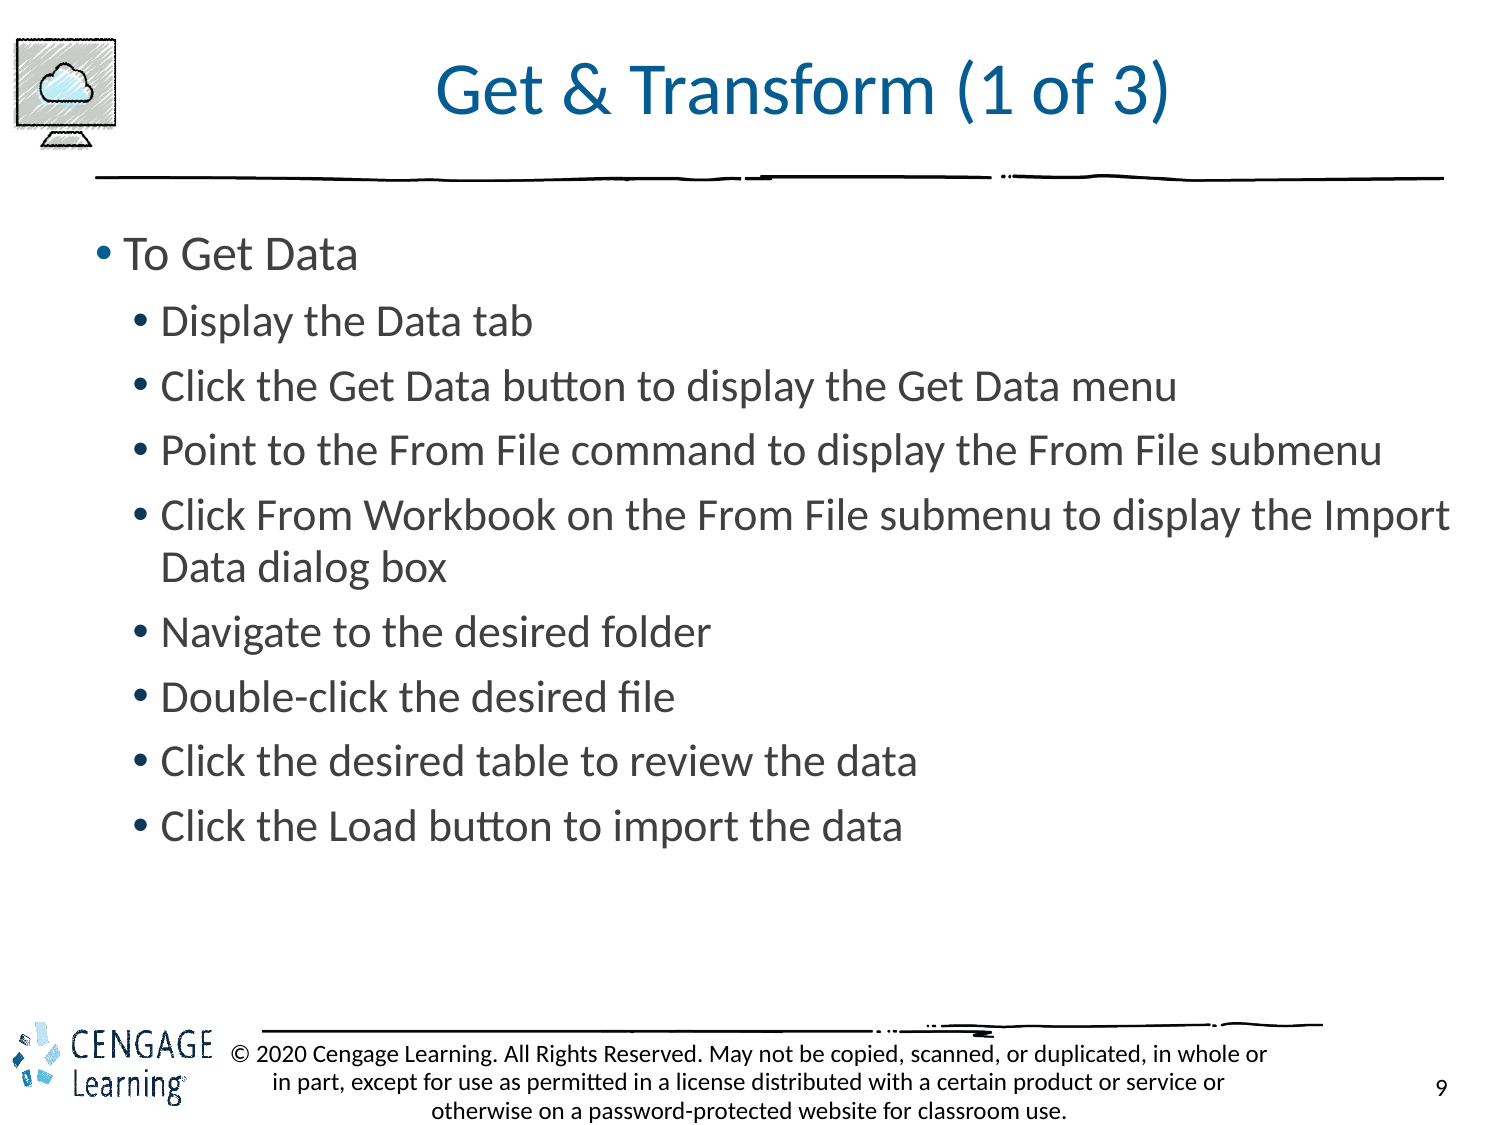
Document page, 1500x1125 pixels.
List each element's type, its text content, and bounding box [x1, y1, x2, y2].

picture [95, 174, 1444, 182]
picture [262, 1022, 1323, 1038]
picture [13, 36, 117, 151]
list To Get Data Display the Data tab Click the Get Data button to display the Get Data menu Point to the From File command to display the From File submenu Click From Workbook on the From File submenu to display the Import Data dialog box Navigate to the desired folder Double-click the desired file Click the desired table to review the data Click the Load button to import the data [95, 224, 1463, 975]
title Get & Transform (1 of 3) [124, 22, 1484, 160]
picture [12, 1022, 212, 1106]
